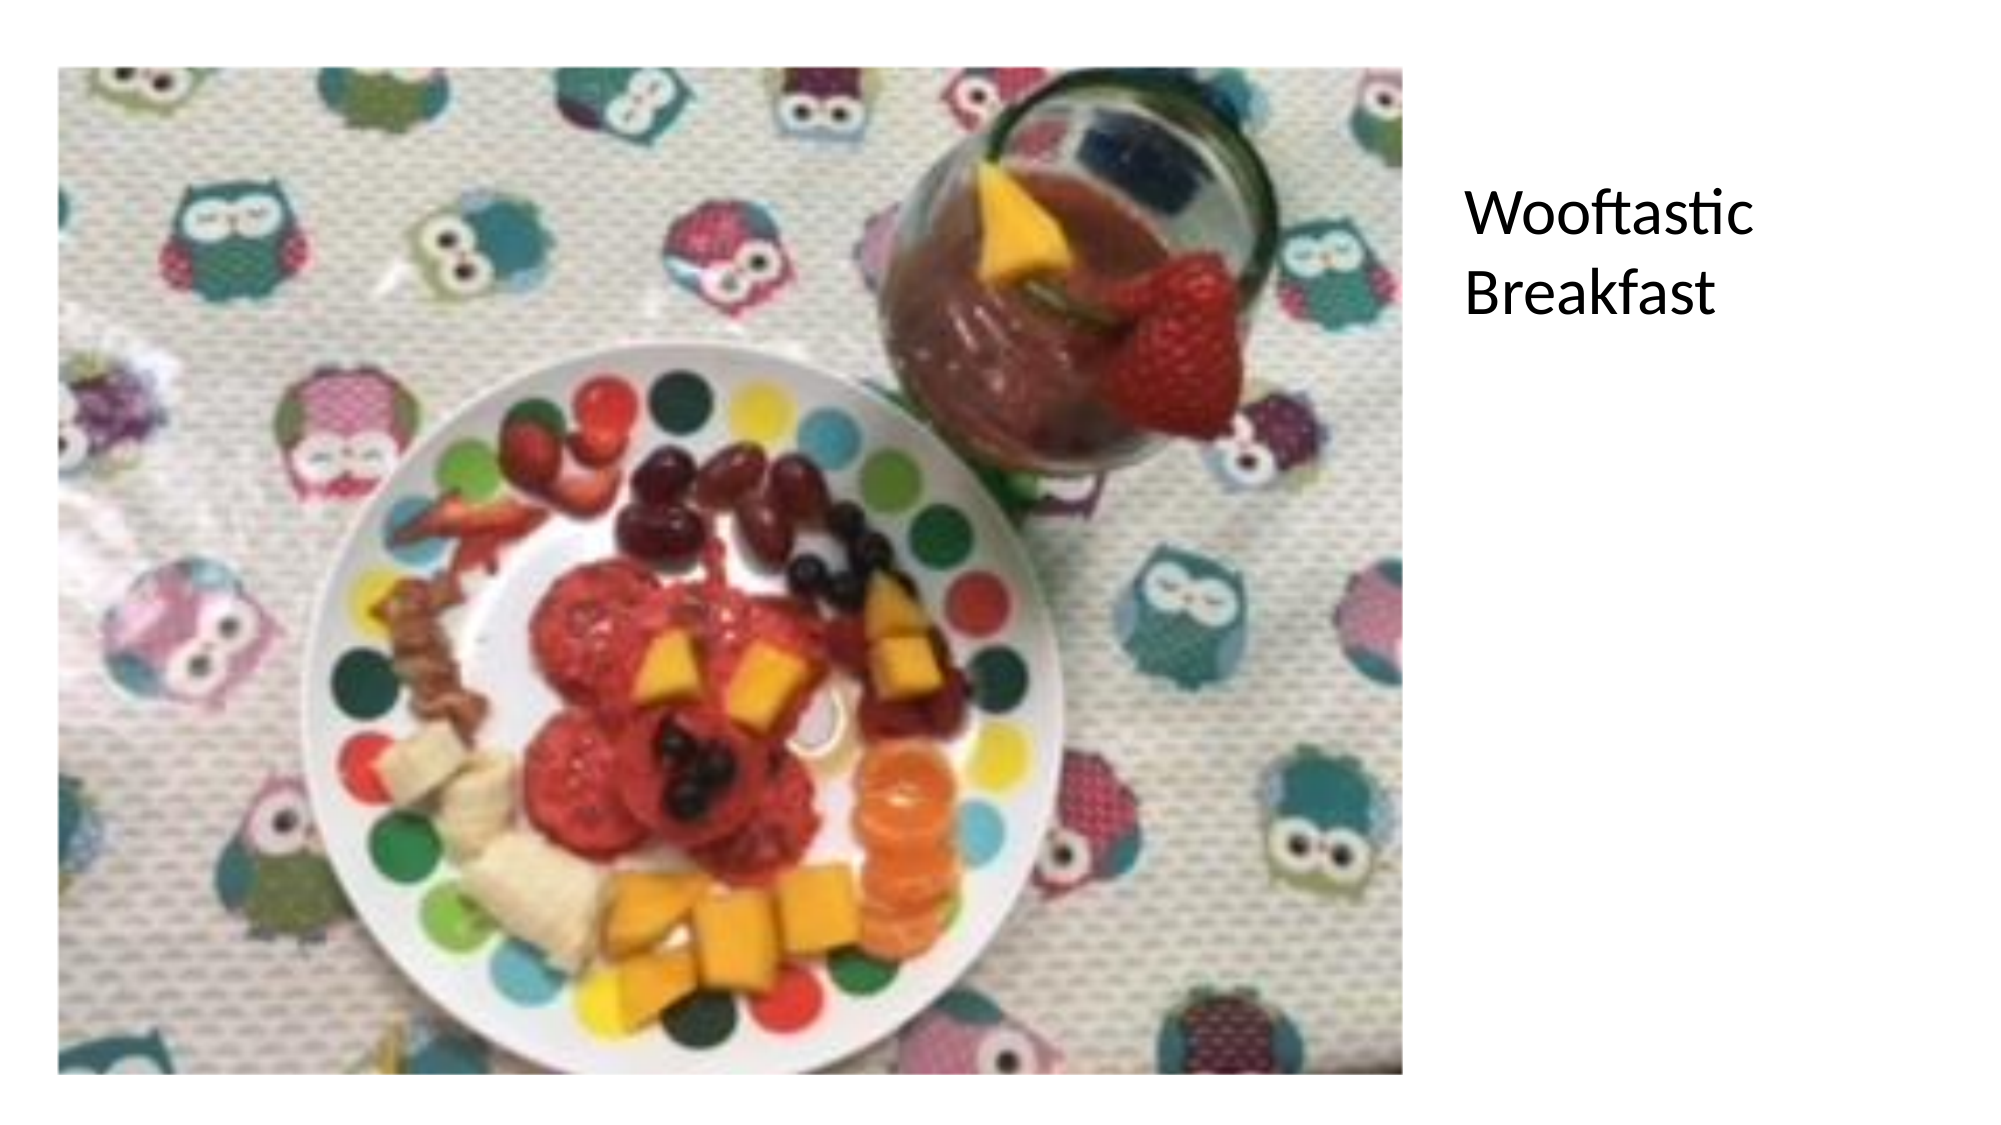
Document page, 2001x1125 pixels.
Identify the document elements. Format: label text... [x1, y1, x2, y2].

text_box Wooftastic Breakfast [1449, 160, 2000, 336]
picture [60, 0, 1401, 1125]
